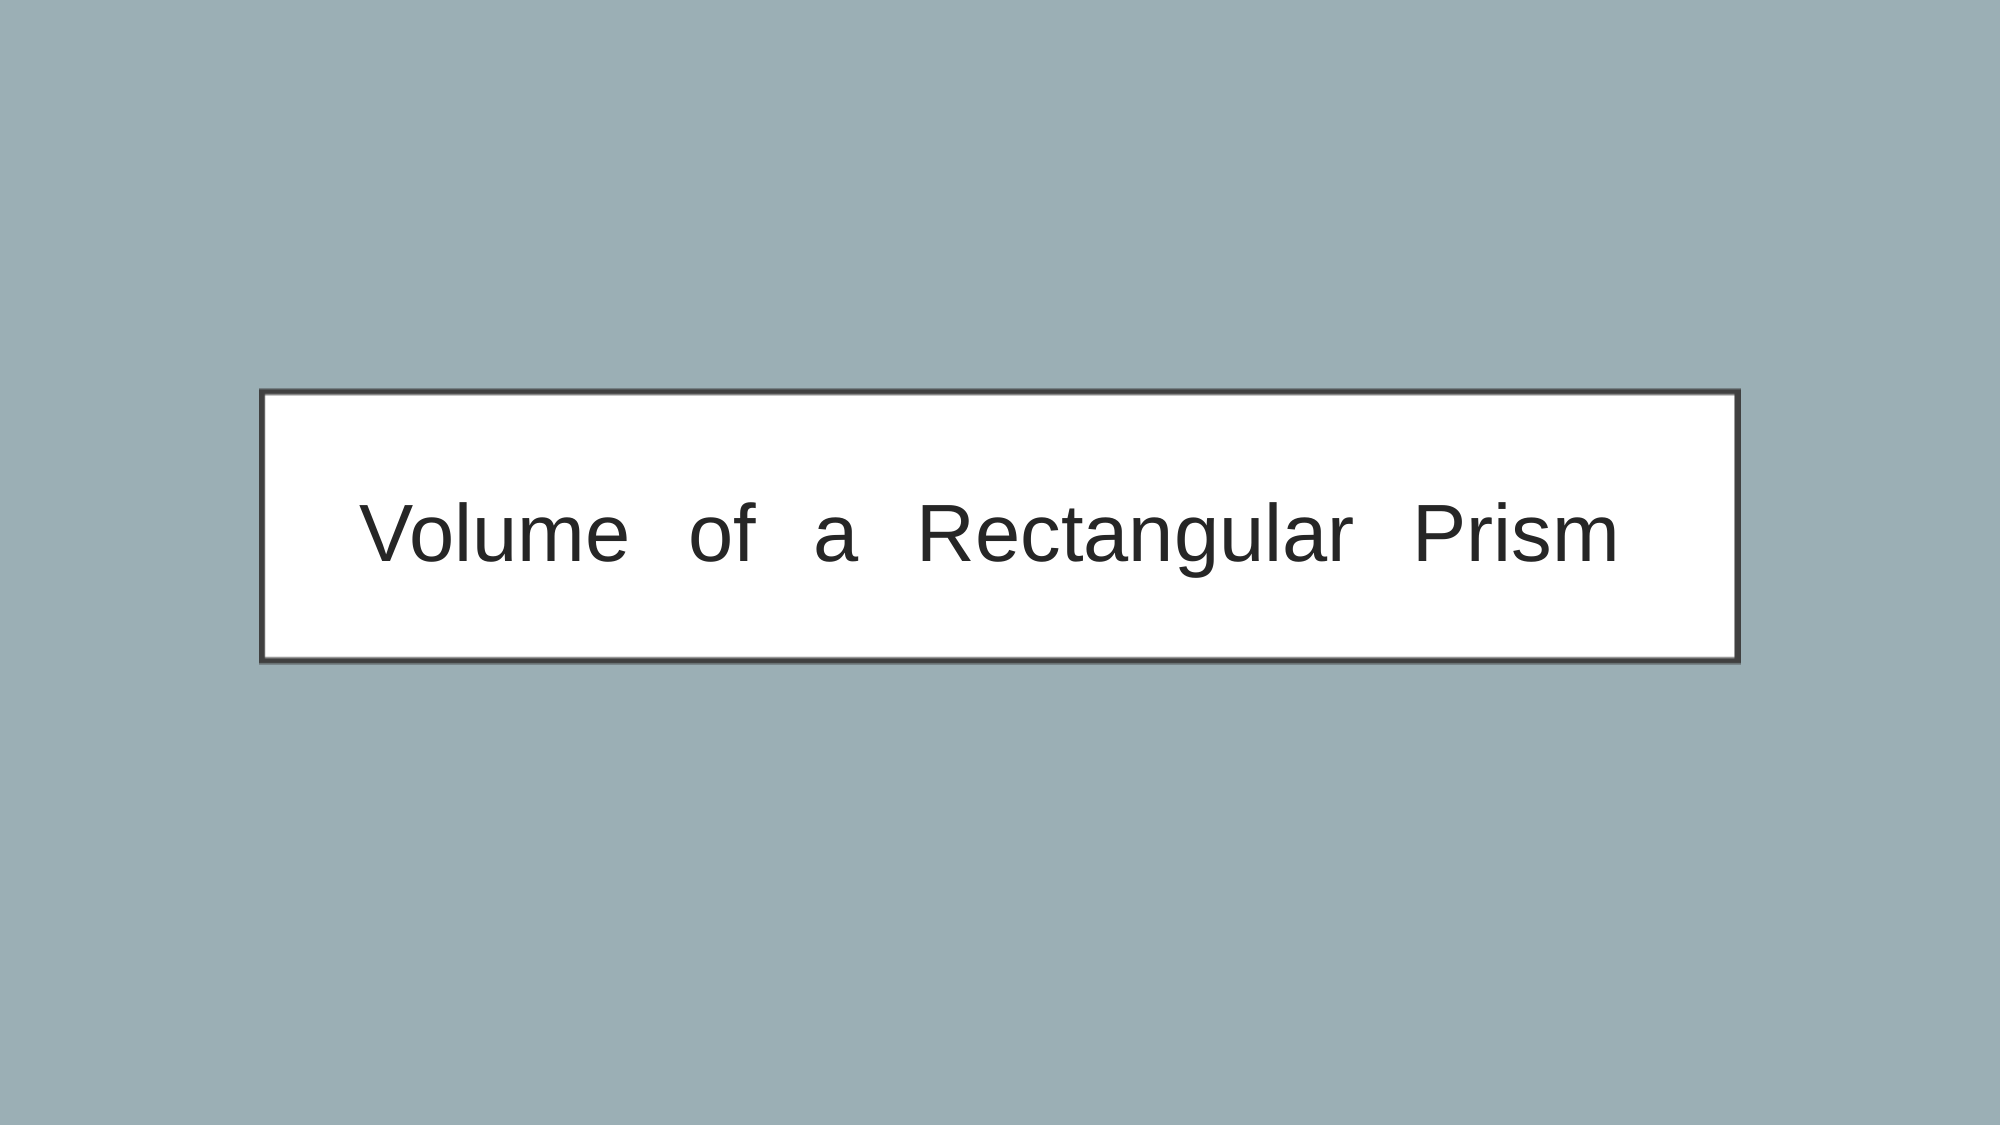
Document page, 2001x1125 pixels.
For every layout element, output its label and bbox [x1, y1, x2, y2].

text_box [0, 0, 2000, 1125]
text_box [259, 388, 1741, 665]
